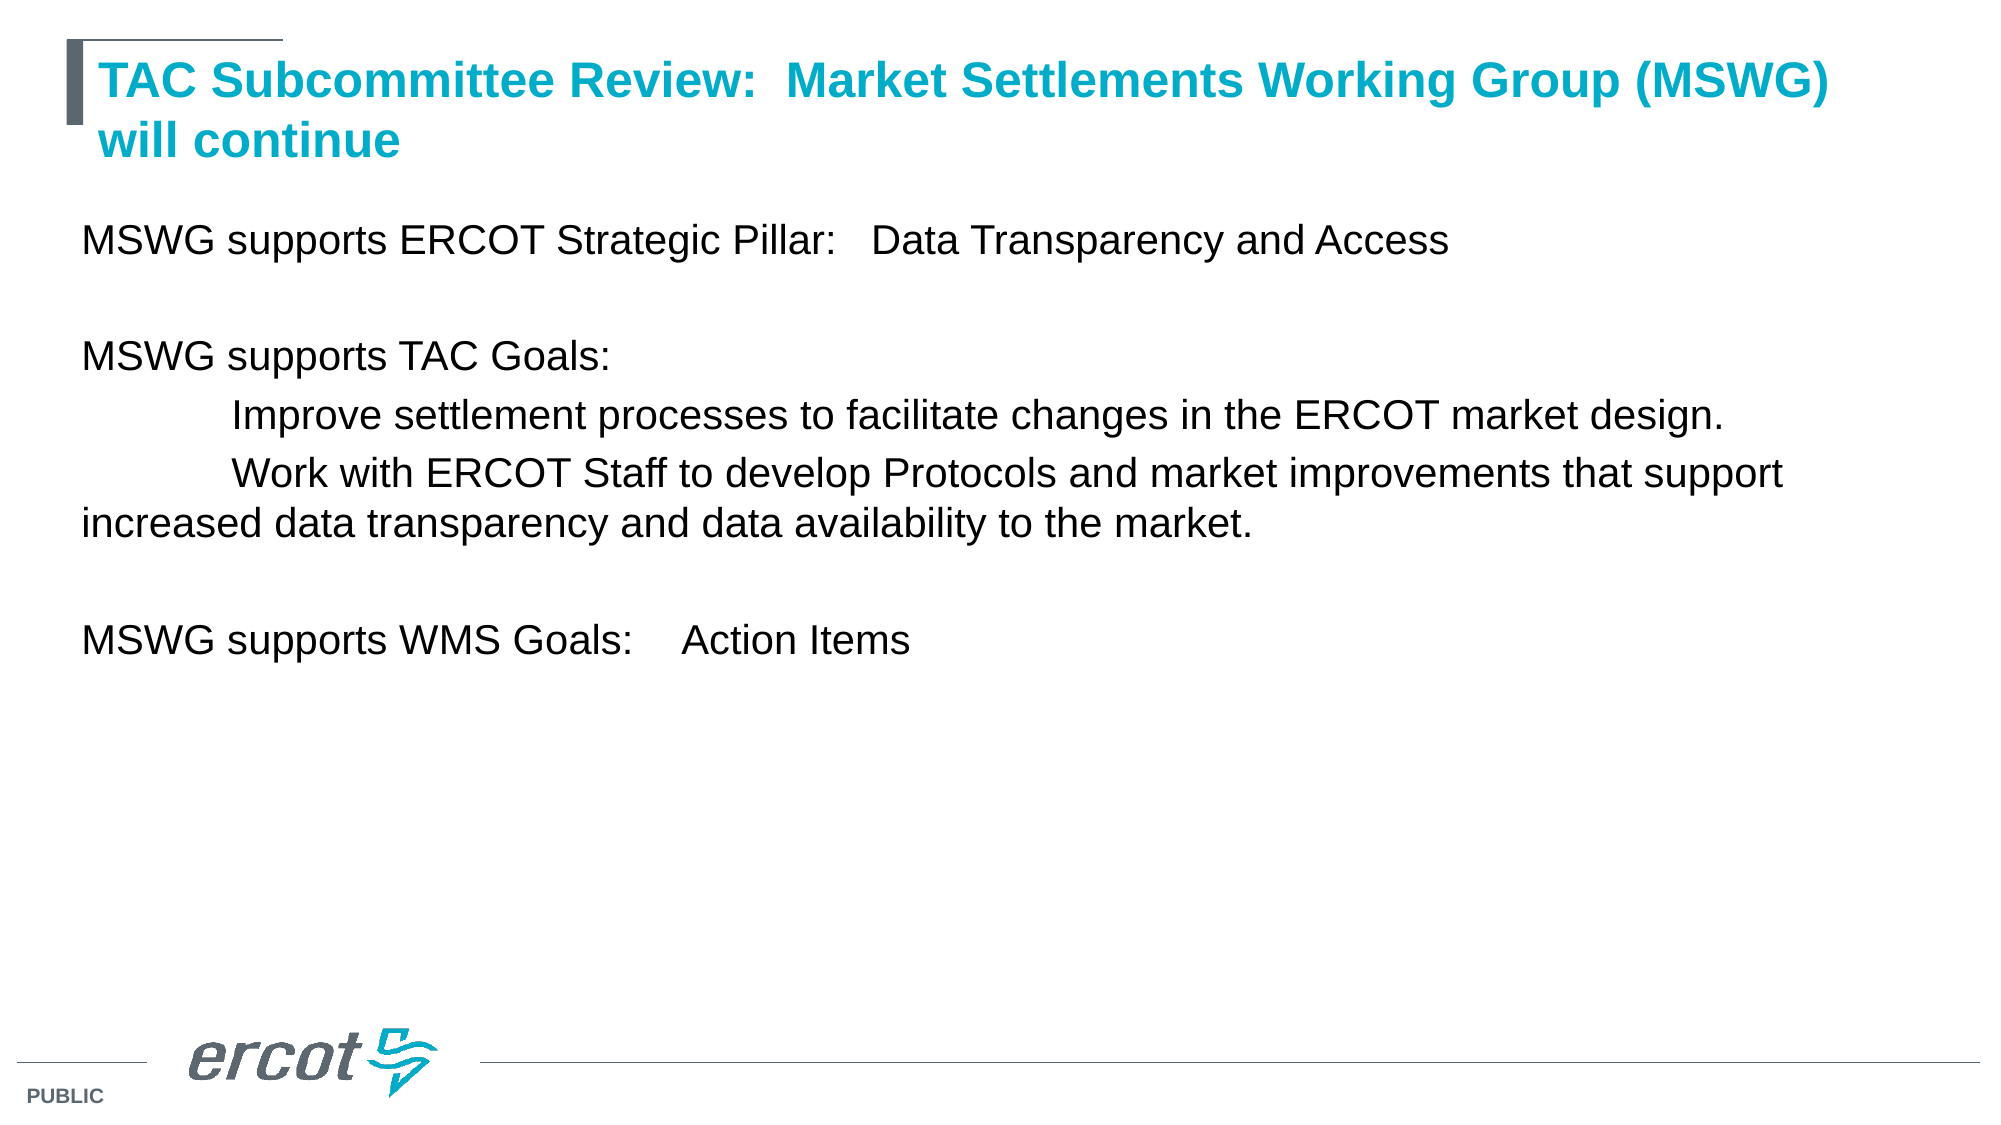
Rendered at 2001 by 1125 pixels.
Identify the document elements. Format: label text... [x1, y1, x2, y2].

title TAC Subcommittee Review: Market Settlements Working Group (MSWG) will continue [83, 39, 1934, 168]
picture [183, 1024, 442, 1100]
list MSWG supports ERCOT Strategic Pillar: Data Transparency and Access MSWG supports TAC Goals: Improve settlement processes to facilitate changes in the ERCOT market design. Work with ERCOT Staff to develop Protocols and market improvements that support increased data transparency and data availability to the market. MSWG supports WMS Goals: Action Items [66, 205, 1934, 1006]
